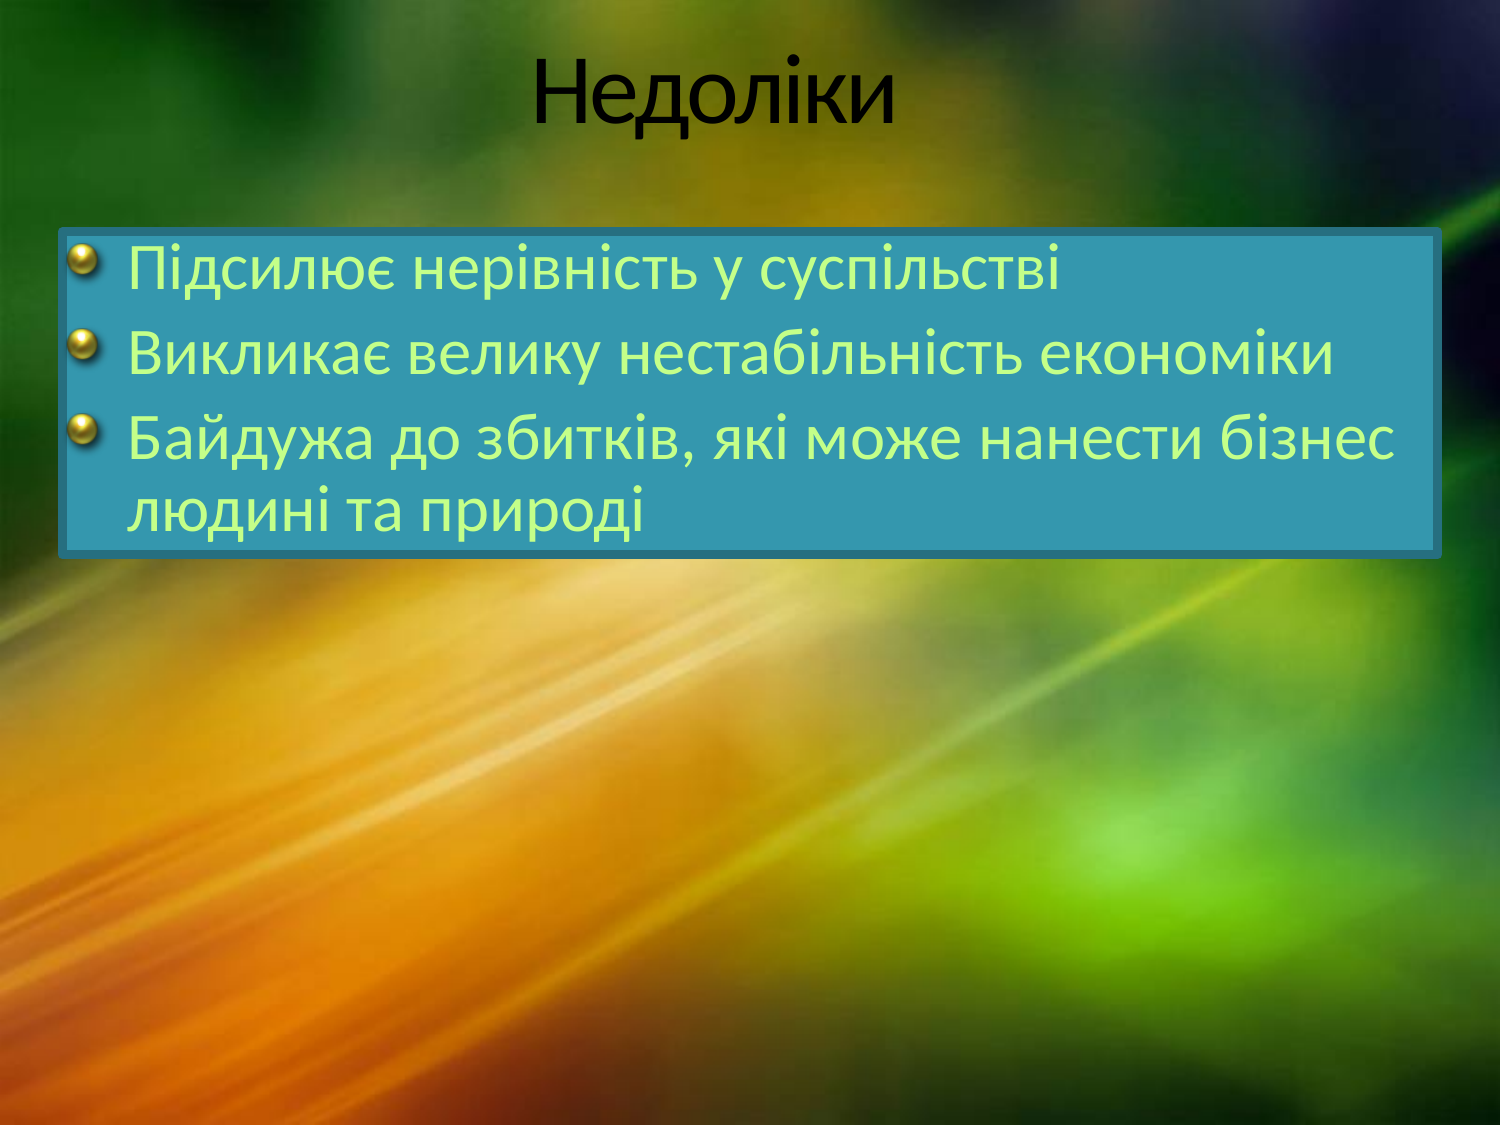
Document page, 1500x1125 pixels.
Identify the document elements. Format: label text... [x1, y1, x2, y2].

title Недоліки [62, 37, 1438, 147]
picture [0, 0, 1500, 1125]
list Підсилює нерівність у суспільстві Викликає велику нестабільність економіки Байдужа до збитків, які може нанести бізнес людині та природі [58, 227, 1442, 559]
